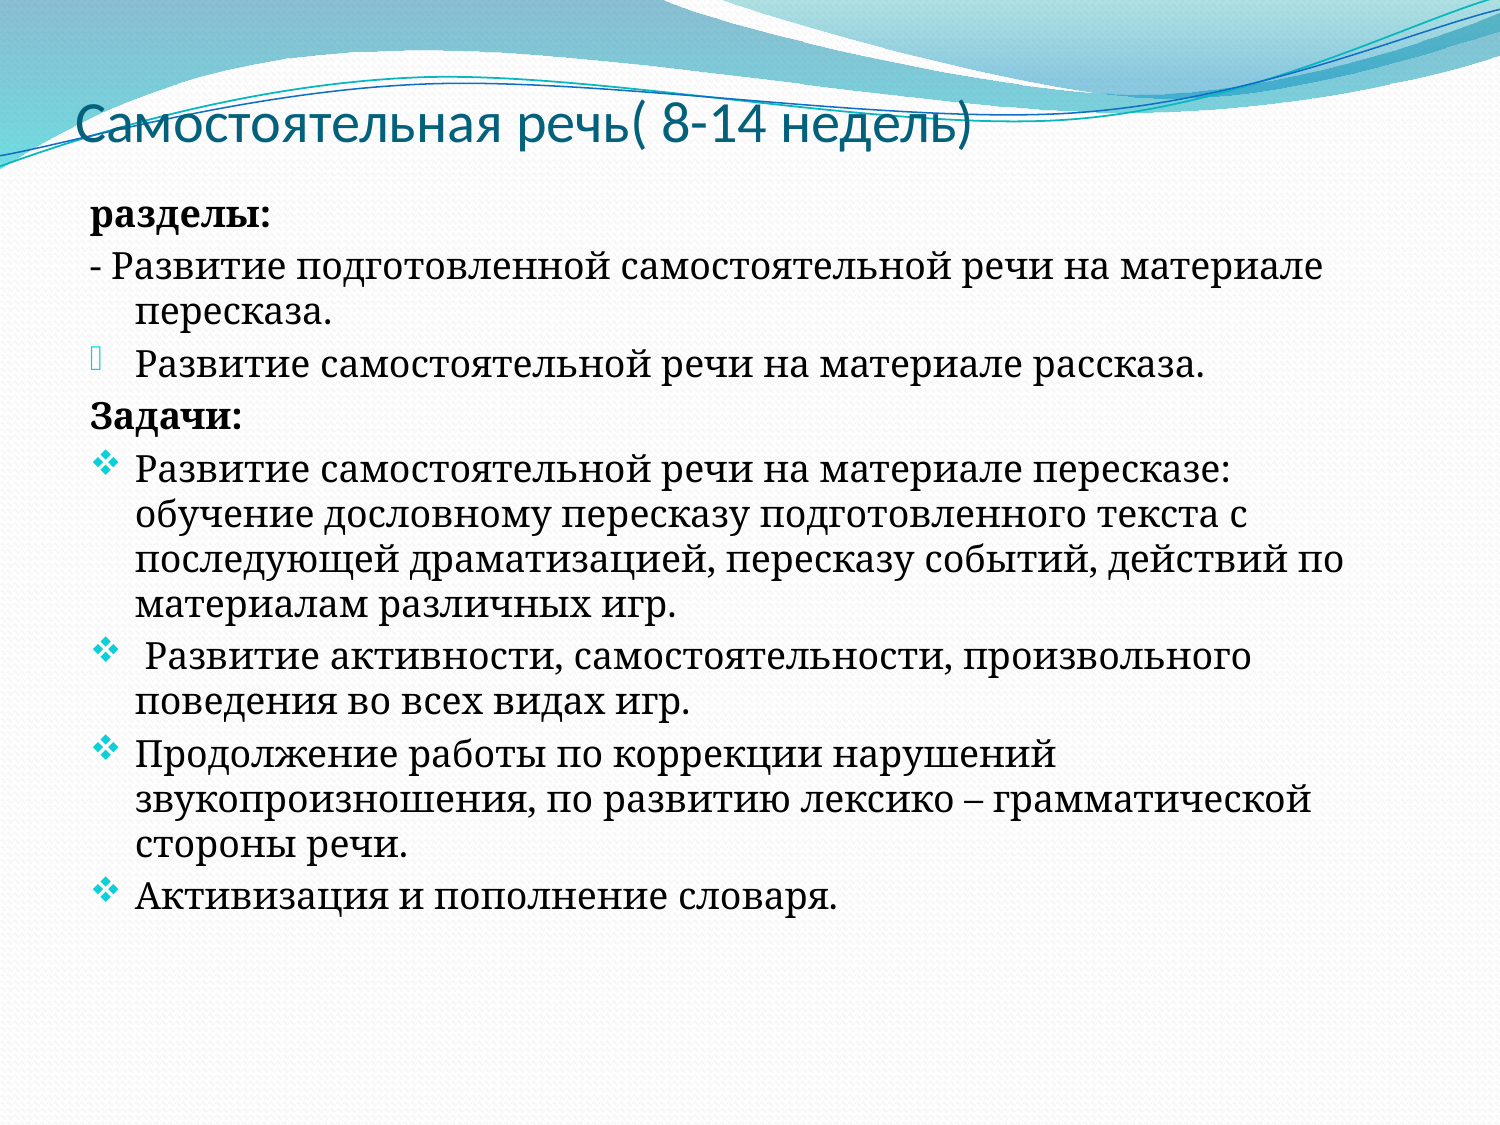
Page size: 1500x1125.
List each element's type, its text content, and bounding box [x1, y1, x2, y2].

title Самостоятельная речь( 8-14 недель) [75, 36, 1425, 155]
list разделы: - Развитие подготовленной самостоятельной речи на материале пересказа. Развитие самостоятельной речи на материале рассказа. Задачи: Развитие самостоятельной речи на материале пересказе: обучение дословному пересказу подготовленного текста с последующей драматизацией, пересказу событий, действий по материалам различных игр. Развитие активности, самостоятельности, произвольного поведения во всех видах игр. Продолжение работы по коррекции нарушений звукопроизношения, по развитию лексико – грамматической стороны речи. Активизация и пополнение словаря. [75, 182, 1425, 1038]
